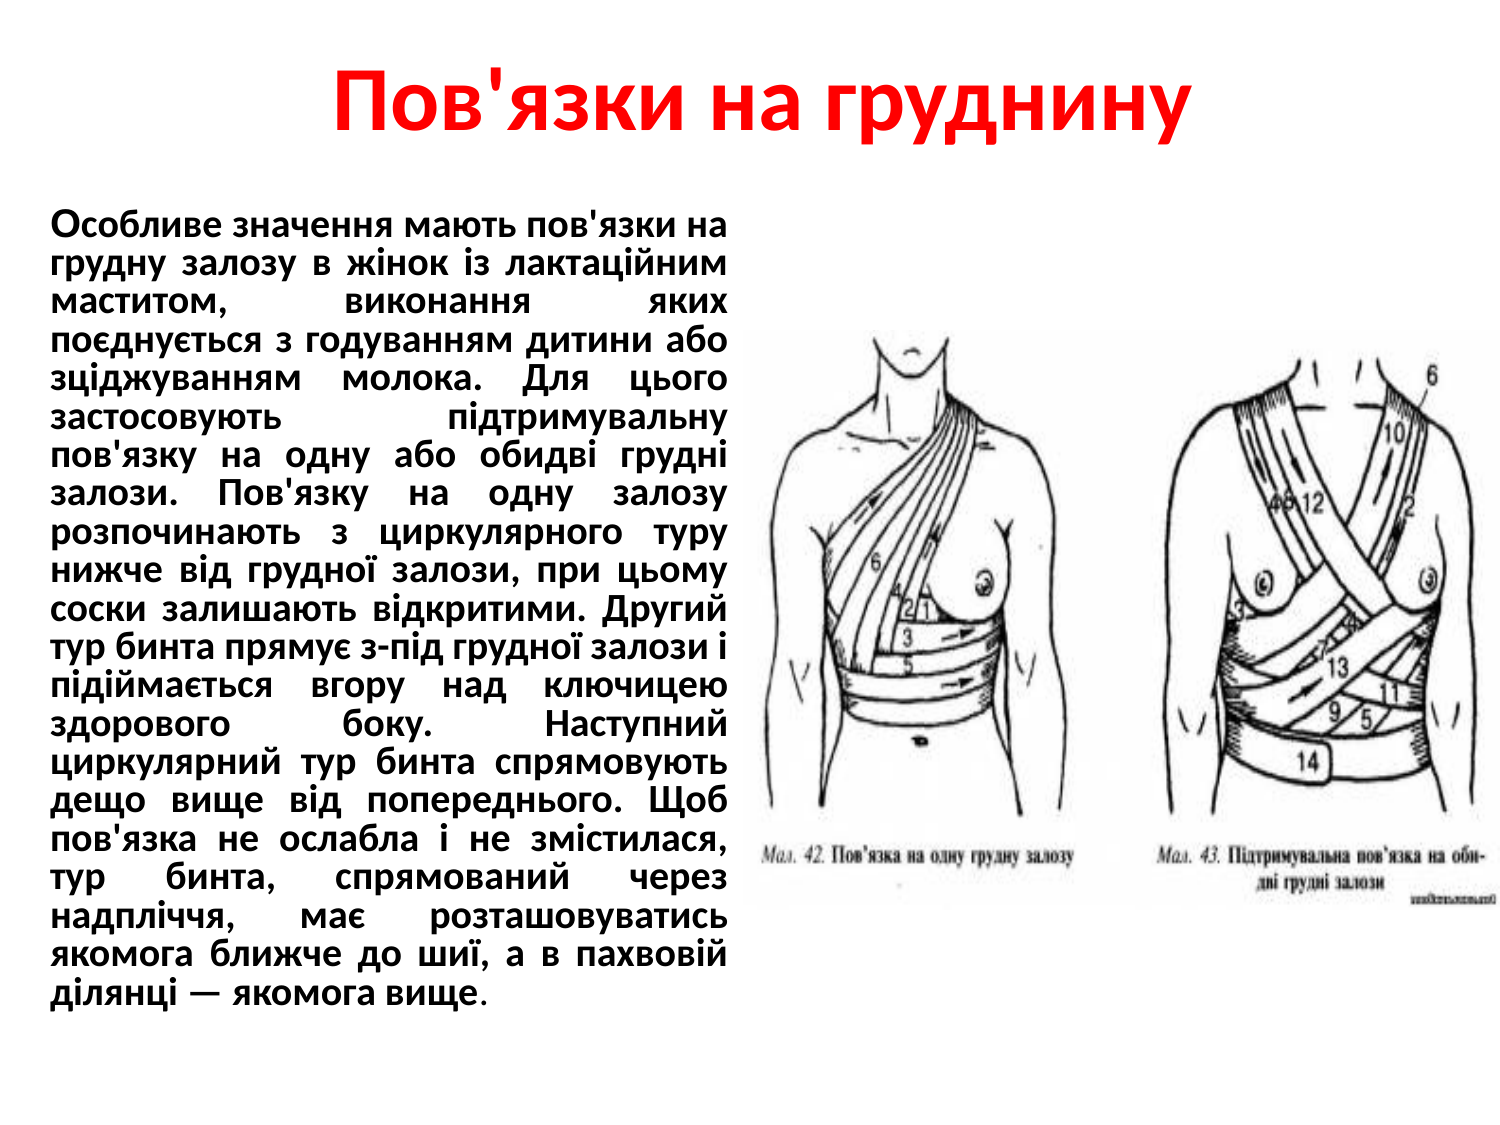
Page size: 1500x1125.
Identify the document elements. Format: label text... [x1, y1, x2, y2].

text_box Пов'язки на груднину [88, 0, 1439, 188]
picture [743, 330, 1500, 910]
text_box Особливе значення мають пов'язки на грудну залозу в жінок із лактаційним маститом, виконання яких поєднується з годуванням дитини або зціджуванням молока. Для цього застосовують підтримувальну пов'язку на одну або обидві грудні залози. Пов'язку на одну залозу розпочинають з циркулярного туру нижче від грудної залози, при цьому соски залишають відкритими. Другий тур бинта прямує з-під грудної залози і підіймається вгору над ключицею здорового боку. Наступний циркулярний тур бинта спрямовують дещо вище від попереднього. Щоб пов'язка не ослабла і не змістилася, тур бинта, спрямований через надпліччя, має розташовуватись якомога ближче до шиї, а в пахвовій ділянці — якомога вище. [35, 199, 744, 1067]
